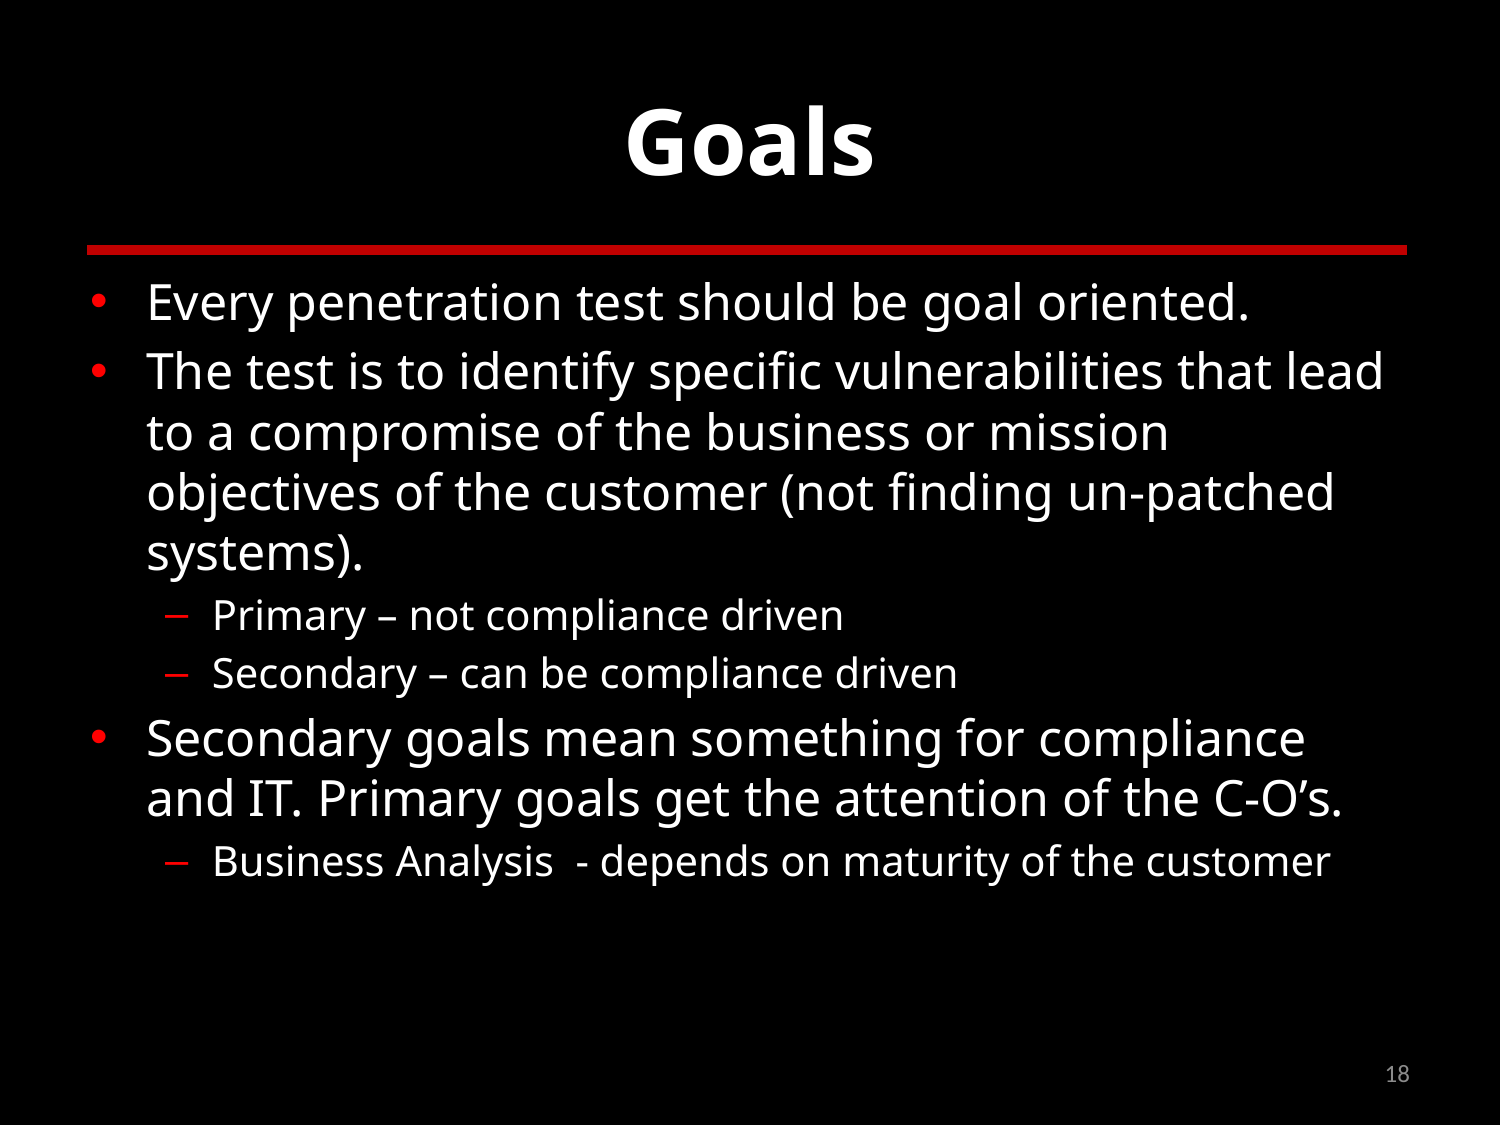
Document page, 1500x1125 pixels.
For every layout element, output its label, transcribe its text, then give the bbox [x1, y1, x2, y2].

slide_number 18 [1074, 1042, 1425, 1103]
list Every penetration test should be goal oriented. The test is to identify specific vulnerabilities that lead to a compromise of the business or mission objectives of the customer (not finding un-patched systems). Primary – not compliance driven Secondary – can be compliance driven Secondary goals mean something for compliance and IT. Primary goals get the attention of the C-O’s. Business Analysis - depends on maturity of the customer [75, 262, 1425, 1005]
title Goals [75, 45, 1425, 233]
